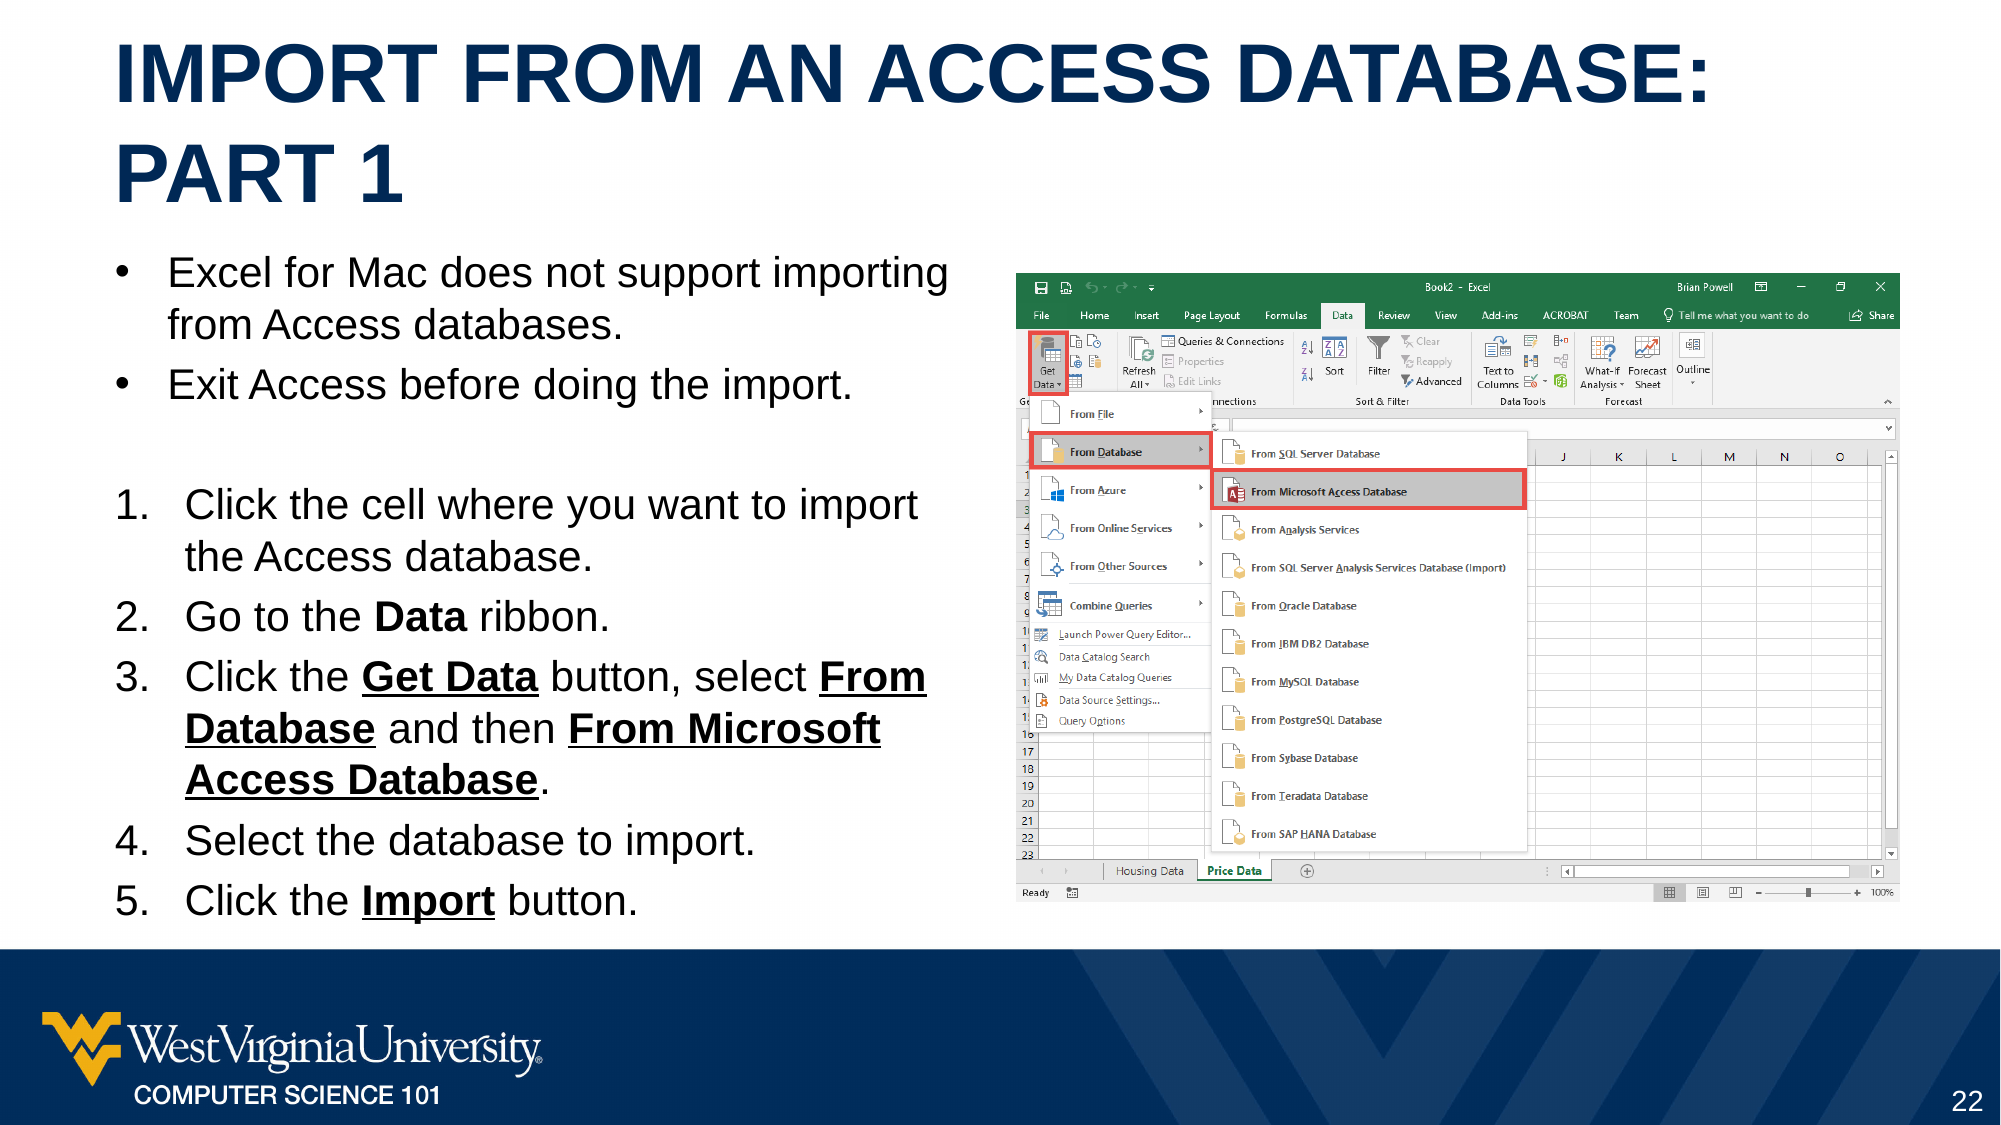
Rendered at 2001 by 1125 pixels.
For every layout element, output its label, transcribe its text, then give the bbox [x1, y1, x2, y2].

picture [0, 0, 2001, 1125]
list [1016, 273, 1901, 902]
slide_number 22 [1532, 1074, 1999, 1125]
list Excel for Mac does not support importing from Access databases. Exit Access before doing the import. Click the cell where you want to import the Access database. Go to the Data ribbon. Click the Get Data button, select From Database and then From Microsoft Access Database. Select the database to import. Click the Import button. [99, 237, 984, 938]
title Import From an Access Database: Part 1 [99, 24, 1900, 213]
